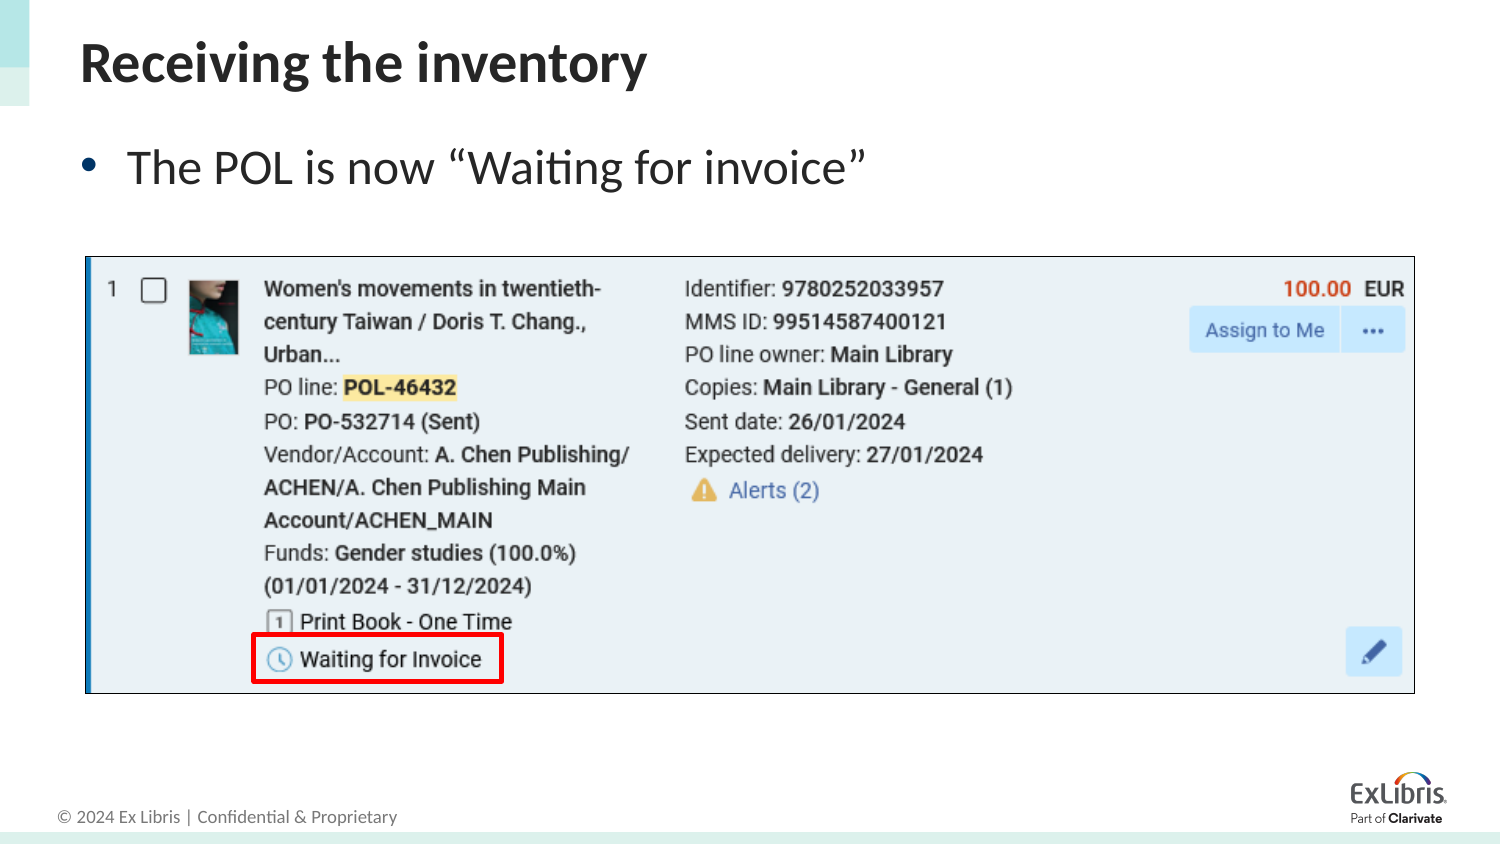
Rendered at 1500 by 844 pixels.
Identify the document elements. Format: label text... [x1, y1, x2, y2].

picture [1351, 772, 1447, 823]
list The POL is now “Waiting for invoice” [64, 126, 1447, 269]
picture [85, 255, 1415, 694]
title Receiving the inventory [64, 11, 1447, 107]
